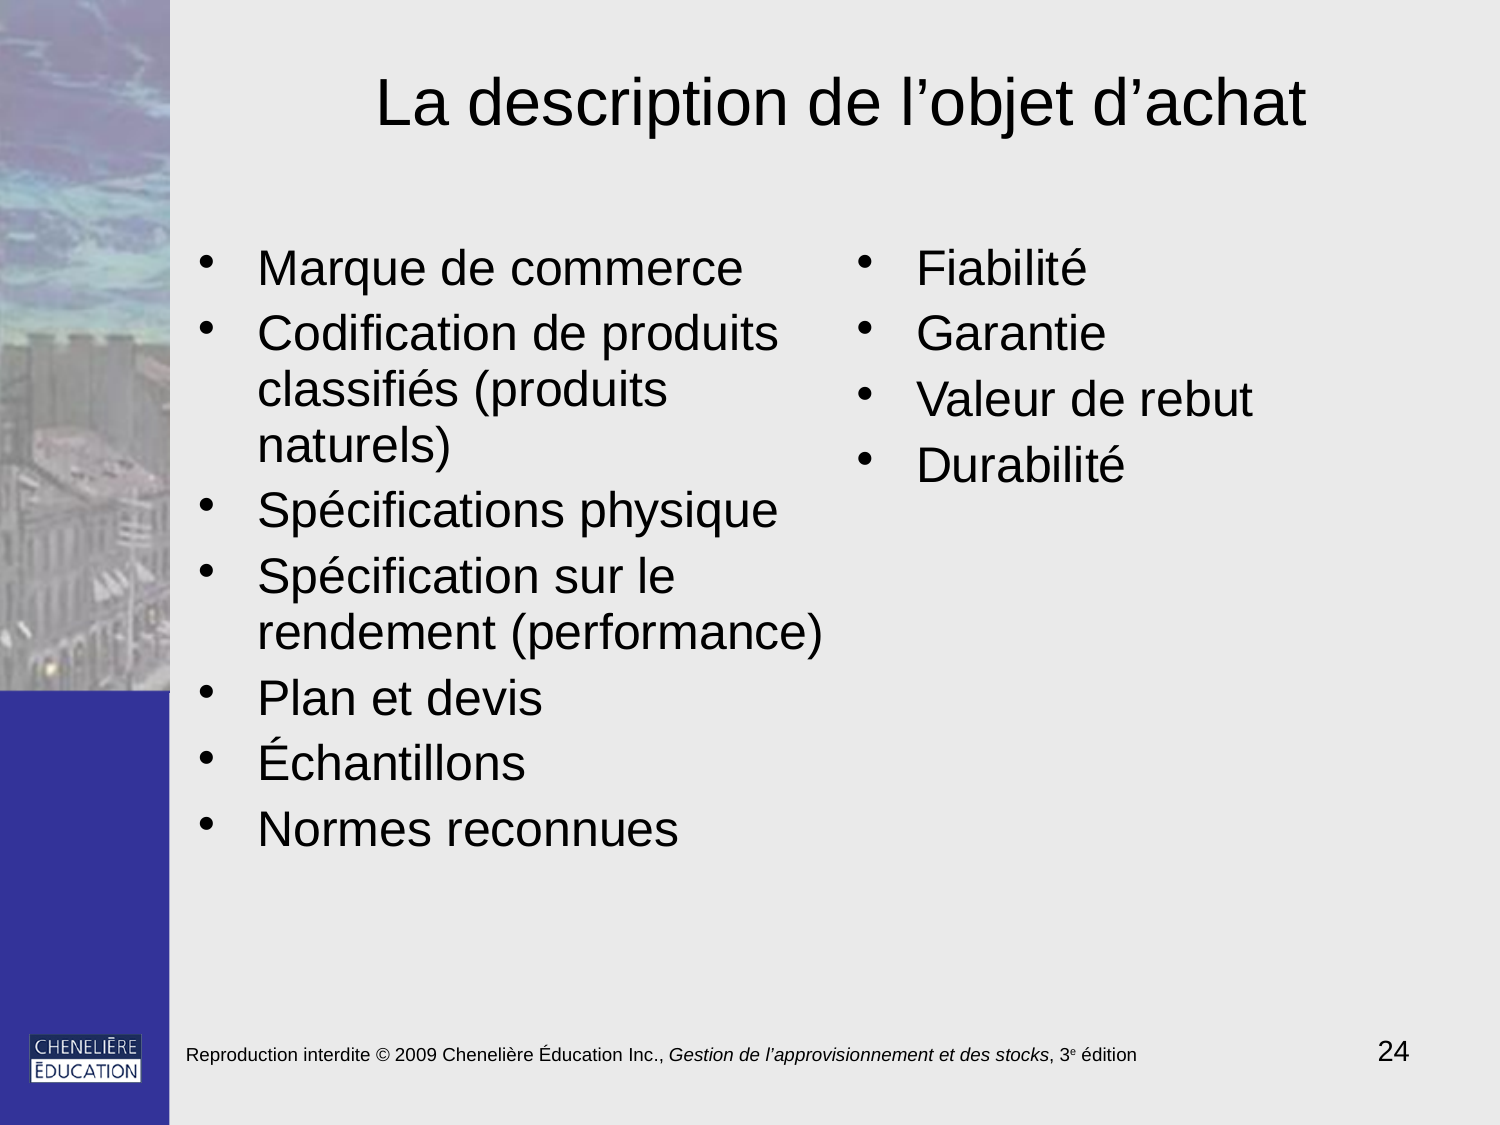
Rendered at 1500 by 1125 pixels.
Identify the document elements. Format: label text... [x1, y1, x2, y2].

picture [29, 1034, 142, 1083]
title La description de l’objet d’achat [182, 44, 1500, 233]
text_box Reproduction interdite © 2009 Chenelière Éducation Inc., Gestion de l’approvisionnement et des stocks, 3e édition [171, 1034, 1164, 1073]
slide_number 24 [1074, 1024, 1426, 1103]
table_header Fiabilité Garantie Valeur de rebut Durabilité [842, 232, 1500, 964]
picture [0, 0, 170, 693]
text_box [0, 700, 170, 1125]
table_header Marque de commerce Codification de produits classifiés (produits naturels) Spécifications physique Spécification sur le rendement (performance) Plan et devis Échantillons Normes reconnues [183, 232, 842, 964]
